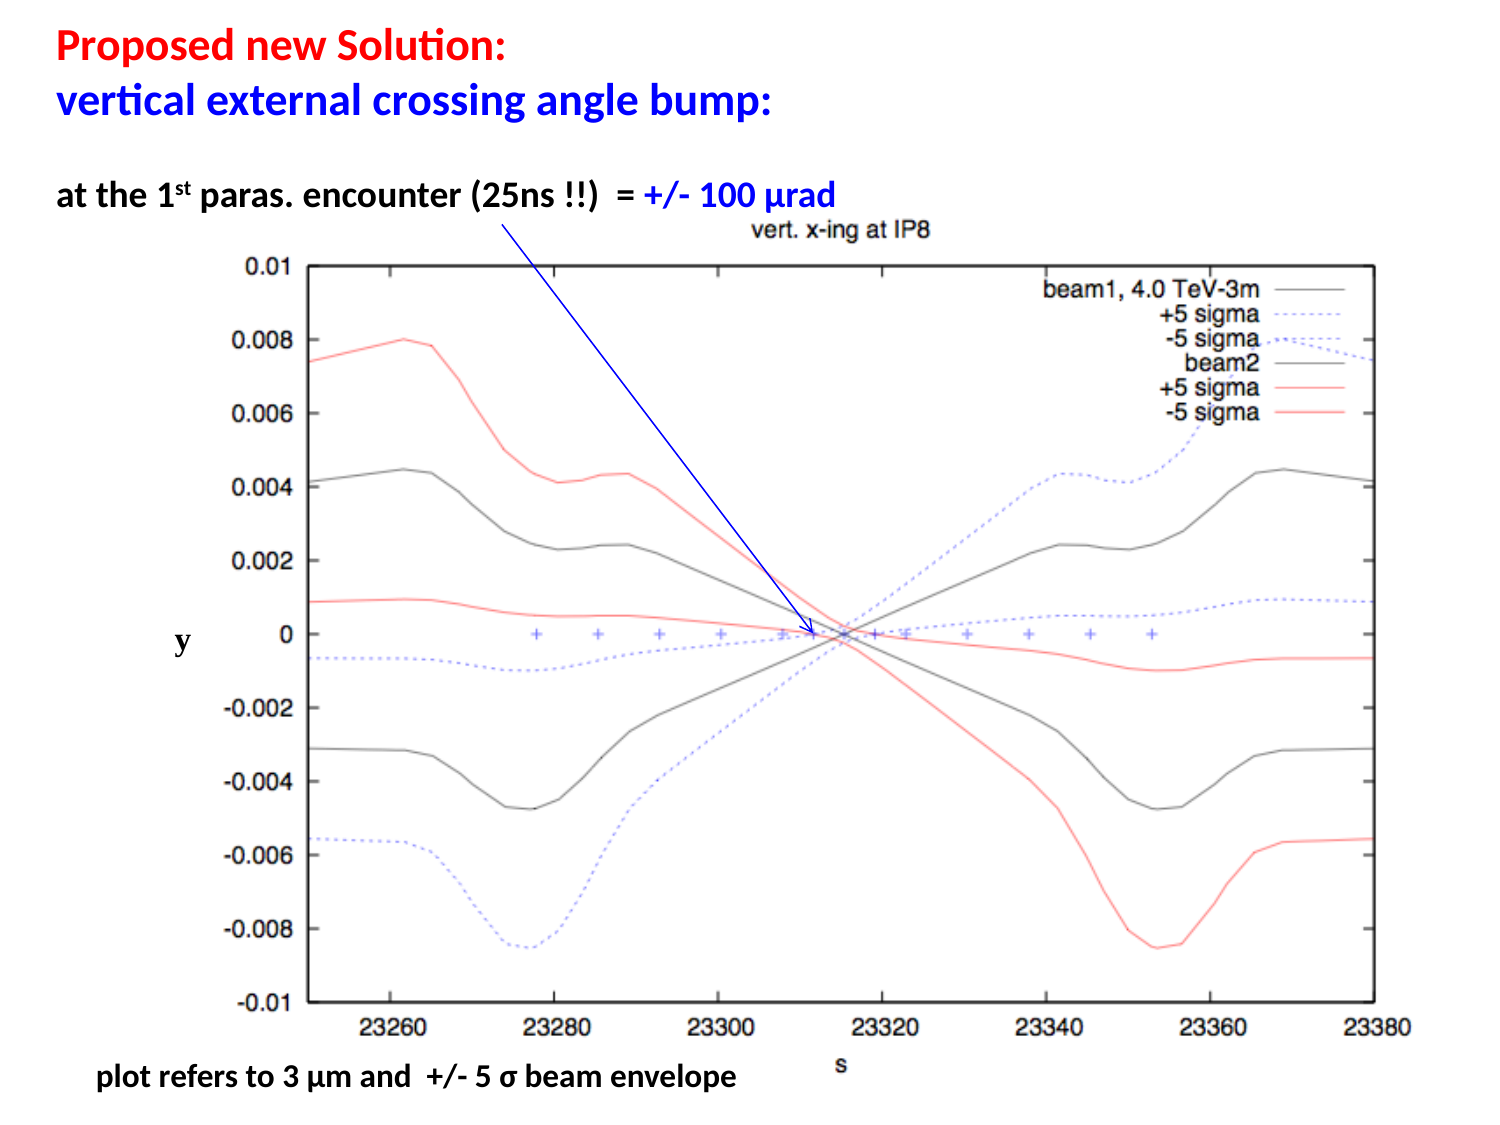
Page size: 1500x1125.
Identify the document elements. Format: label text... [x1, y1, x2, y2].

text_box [501, 224, 814, 634]
picture [65, 105, 1455, 1125]
text_box Proposed new Solution: vertical external crossing angle bump: at the 1st paras. encounter (25ns !!) = +/- 100 μrad [41, 7, 1379, 222]
